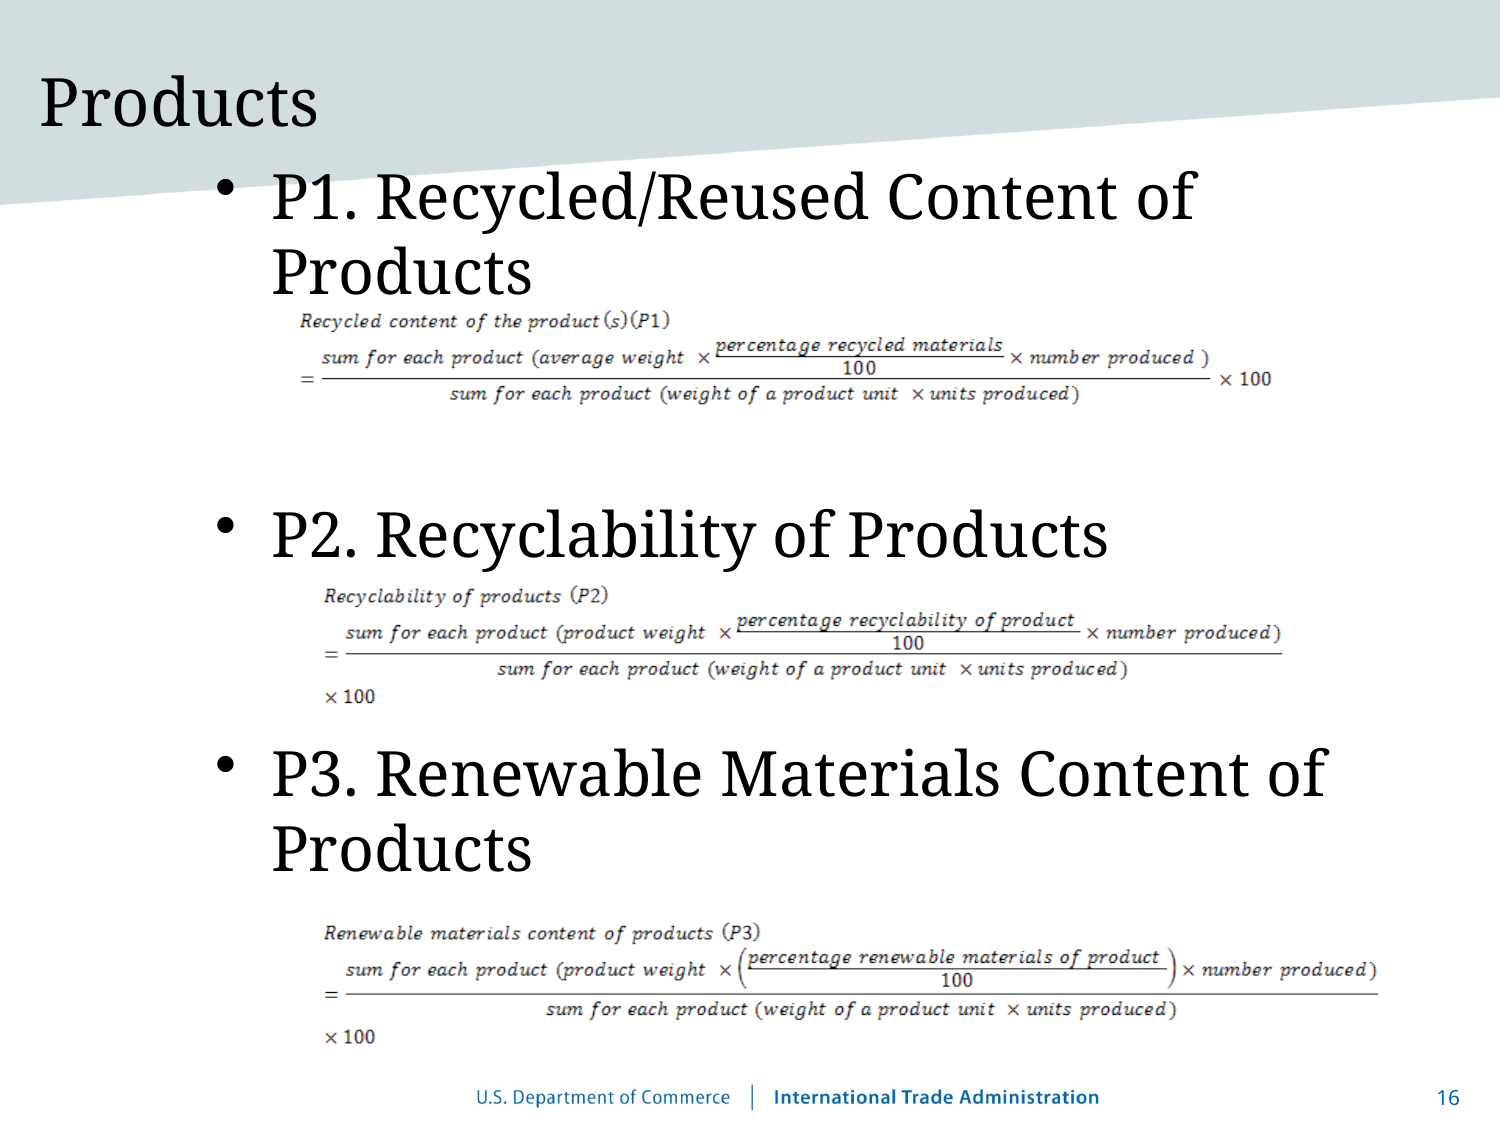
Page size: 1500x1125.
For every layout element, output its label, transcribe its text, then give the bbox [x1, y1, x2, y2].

title Products [24, 24, 1213, 176]
slide_number 16 [1299, 1076, 1476, 1125]
list P1. Recycled/Reused Content of Products P2. Recyclability of Products P3. Renewable Materials Content of Products [199, 149, 1388, 963]
picture [0, 1, 1500, 1125]
